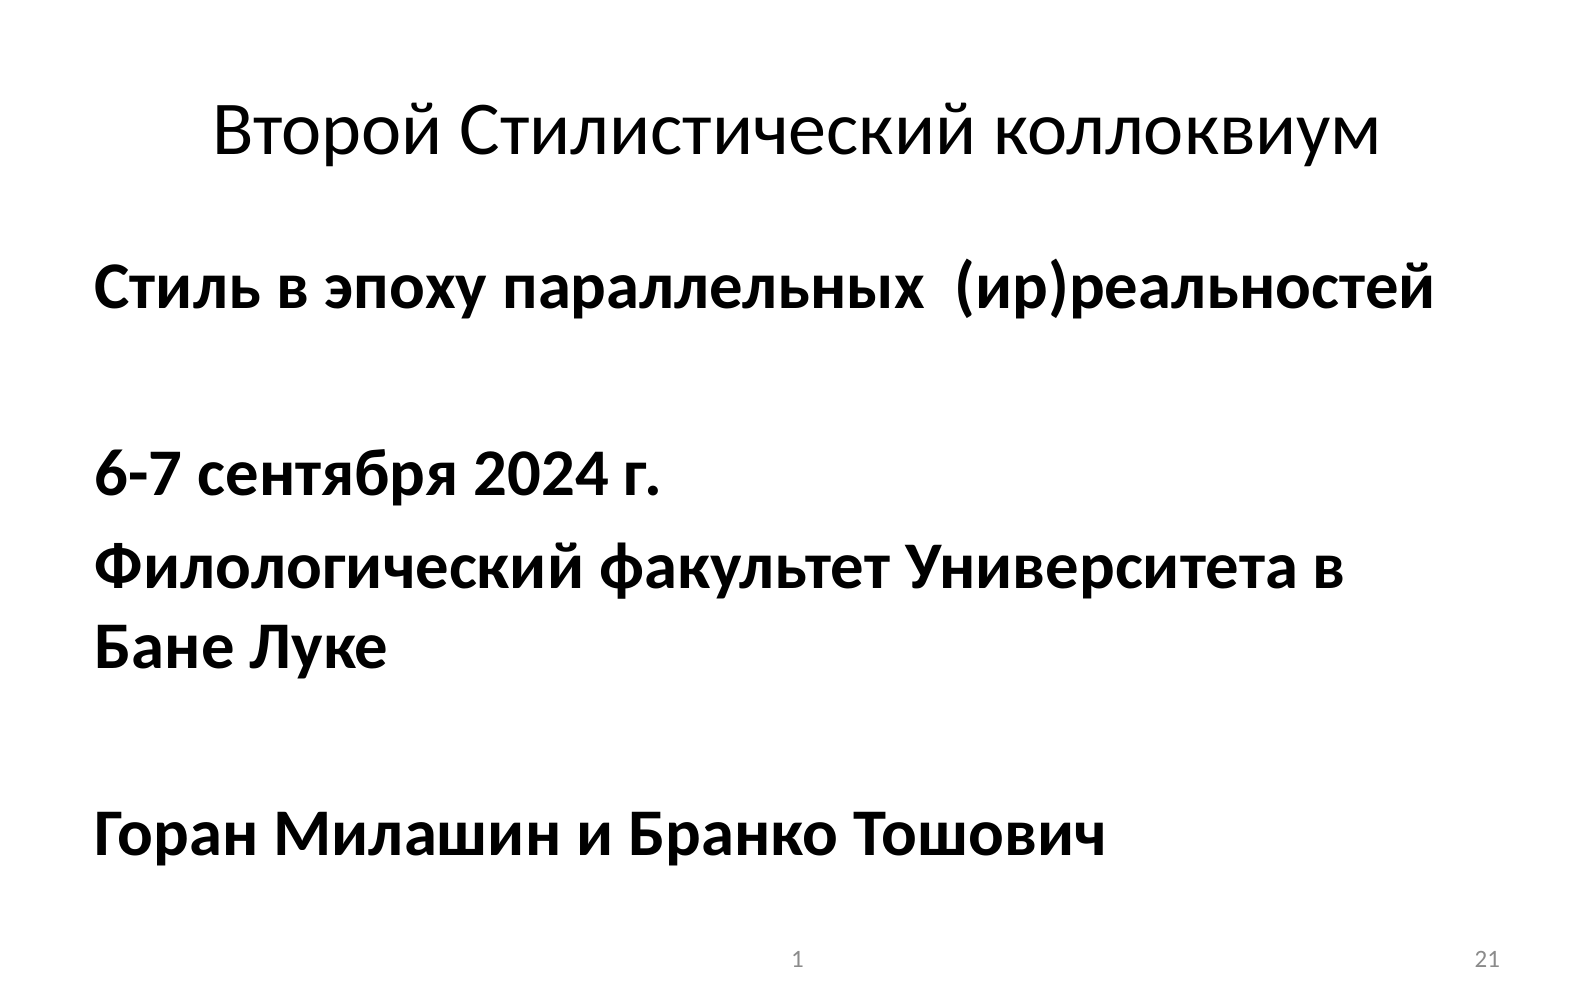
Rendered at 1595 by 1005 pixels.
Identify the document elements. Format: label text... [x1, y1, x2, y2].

list Стиль в эпоху параллельных (ир)реальностей 6-7 сентября 2024 г. Филологический факультет Университета в Бане Луке Горан Милашин и Бранко Тошович [79, 234, 1516, 897]
slide_number 21 [1142, 930, 1516, 985]
footer 1 [544, 930, 1050, 985]
title Второй Стилистический коллоквиум [79, 40, 1516, 208]
